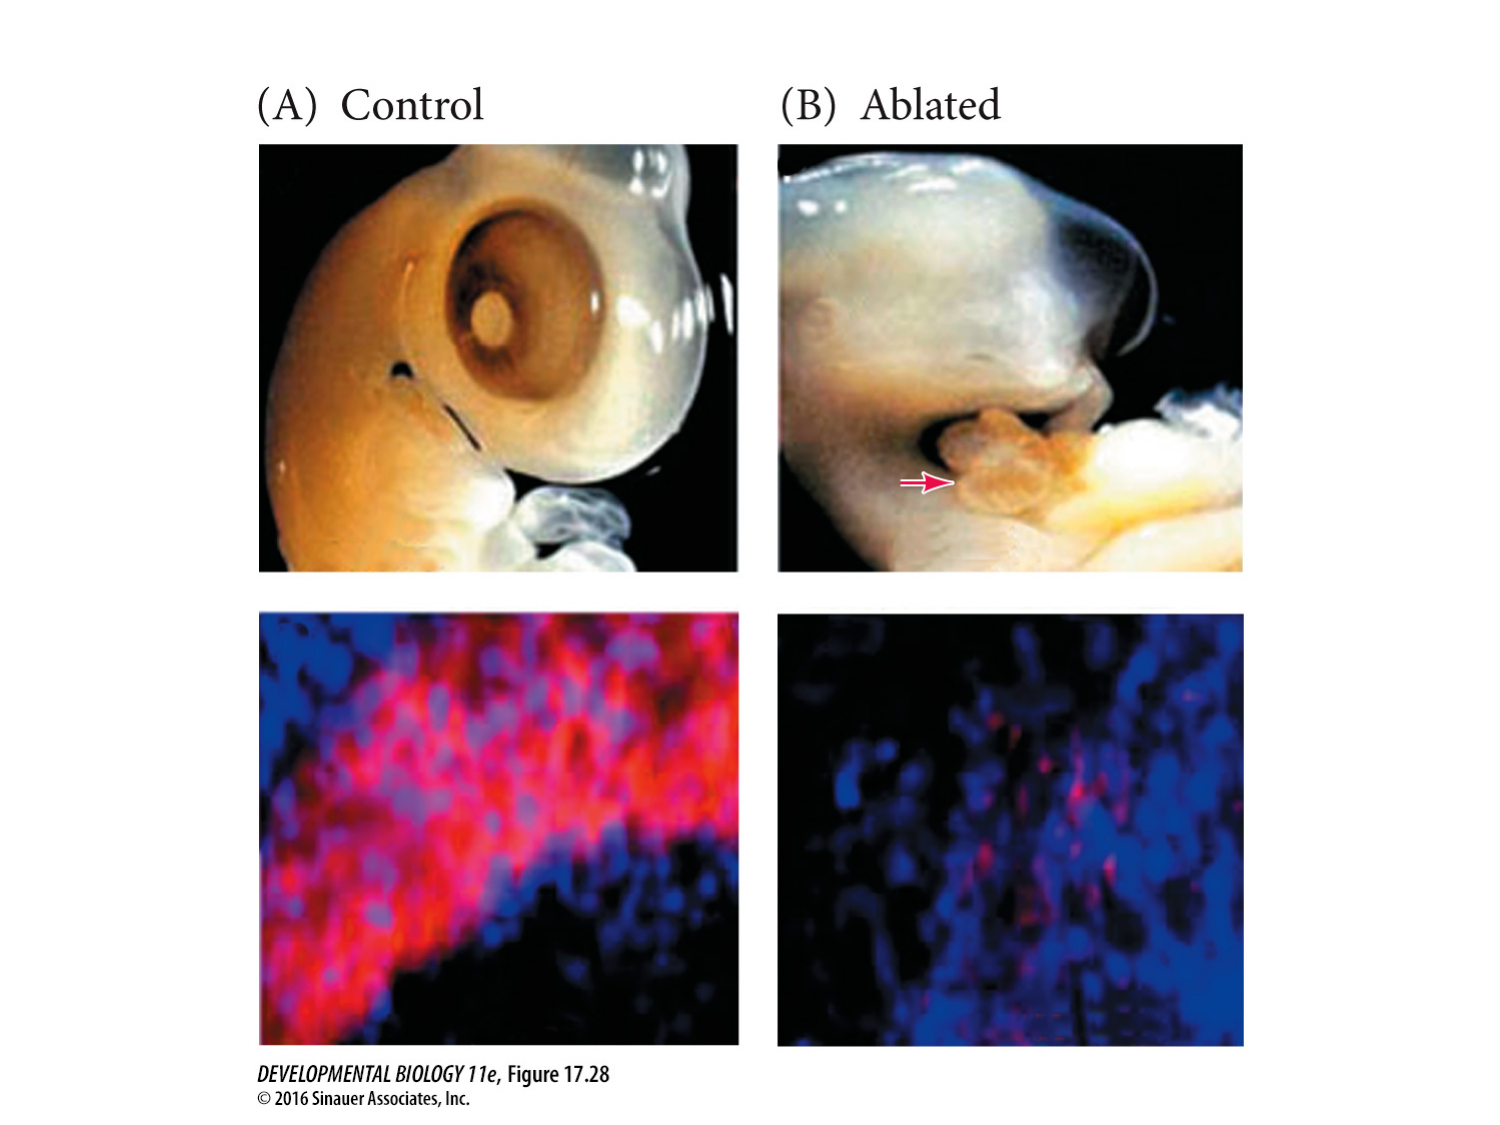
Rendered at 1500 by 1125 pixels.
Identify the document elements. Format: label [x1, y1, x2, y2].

picture [247, 74, 1253, 1113]
